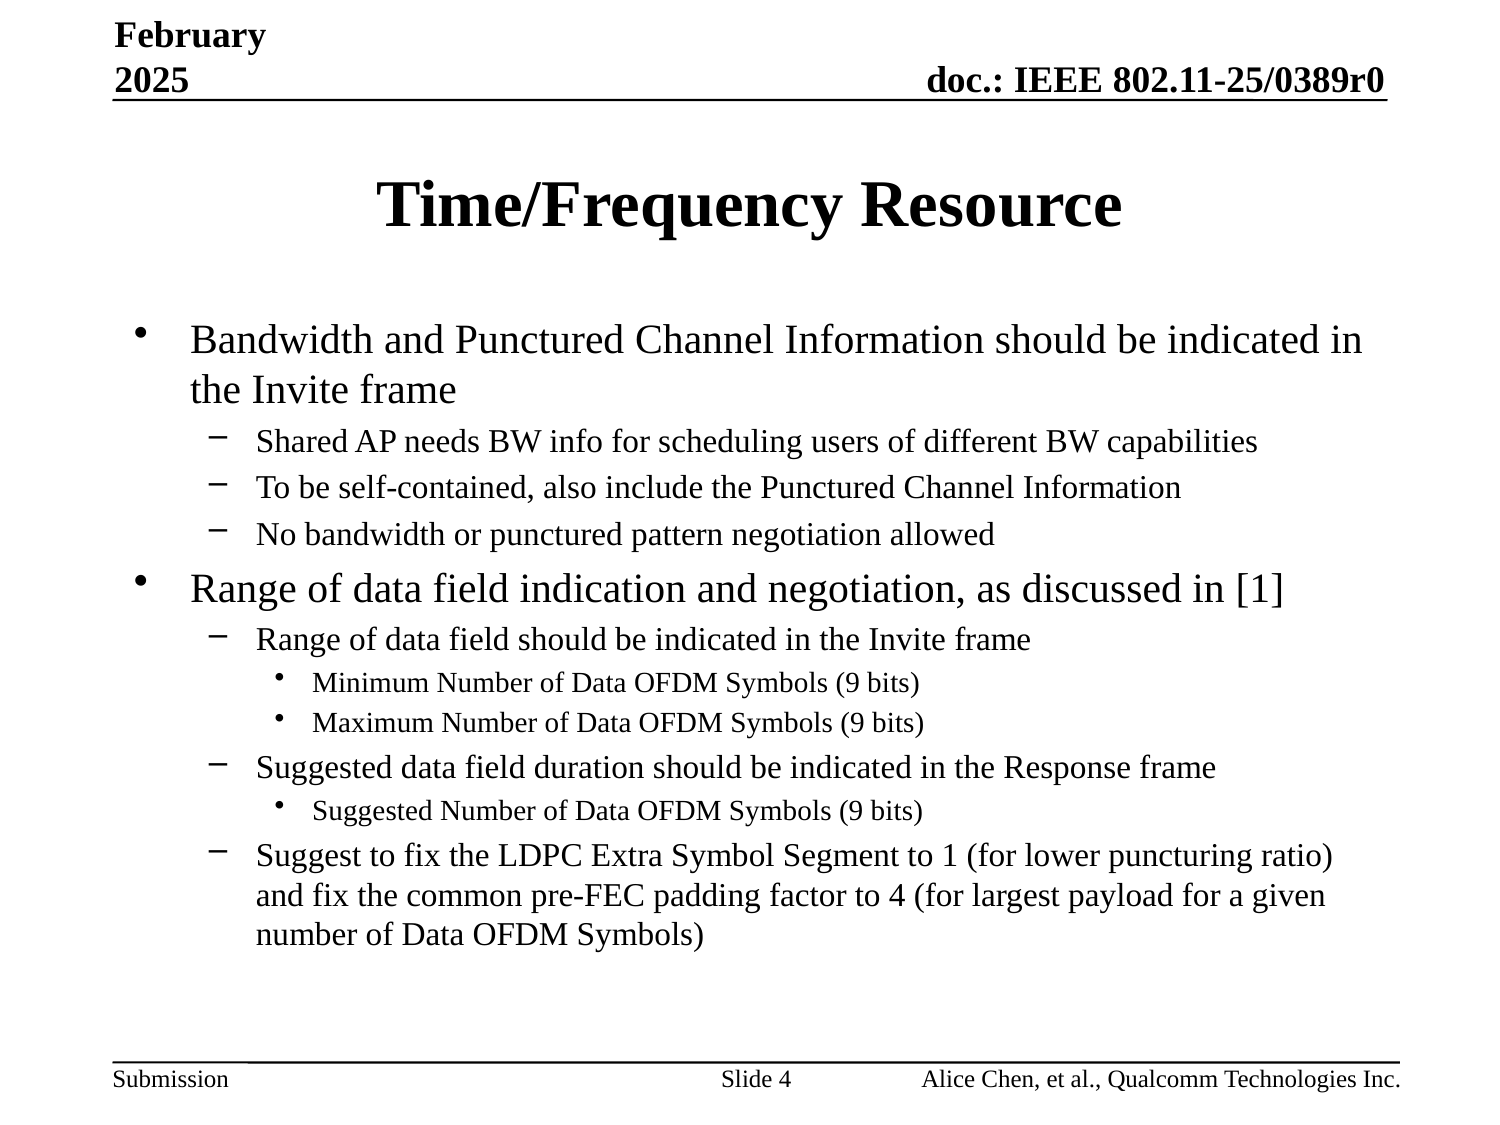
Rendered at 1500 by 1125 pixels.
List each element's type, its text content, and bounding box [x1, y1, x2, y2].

slide_number Slide 4 [712, 1061, 800, 1093]
footer Alice Chen, et al., Qualcomm Technologies Inc. [892, 1061, 1402, 1093]
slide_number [114, 0, 272, 101]
list Bandwidth and Punctured Channel Information should be indicated in the Invite frame Shared AP needs BW info for scheduling users of different BW capabilities To be self-contained, also include the Punctured Channel Information No bandwidth or punctured pattern negotiation allowed Range of data field indication and negotiation, as discussed in [1] Range of data field should be indicated in the Invite frame Minimum Number of Data OFDM Symbols (9 bits) Maximum Number of Data OFDM Symbols (9 bits) Suggested data field duration should be indicated in the Response frame Suggested Number of Data OFDM Symbols (9 bits) Suggest to fix the LDPC Extra Symbol Segment to 1 (for lower puncturing ratio) and fix the common pre-FEC padding factor to 4 (for largest payload for a given number of Data OFDM Symbols) [118, 304, 1394, 1018]
title Time/Frequency Resource [112, 112, 1388, 288]
